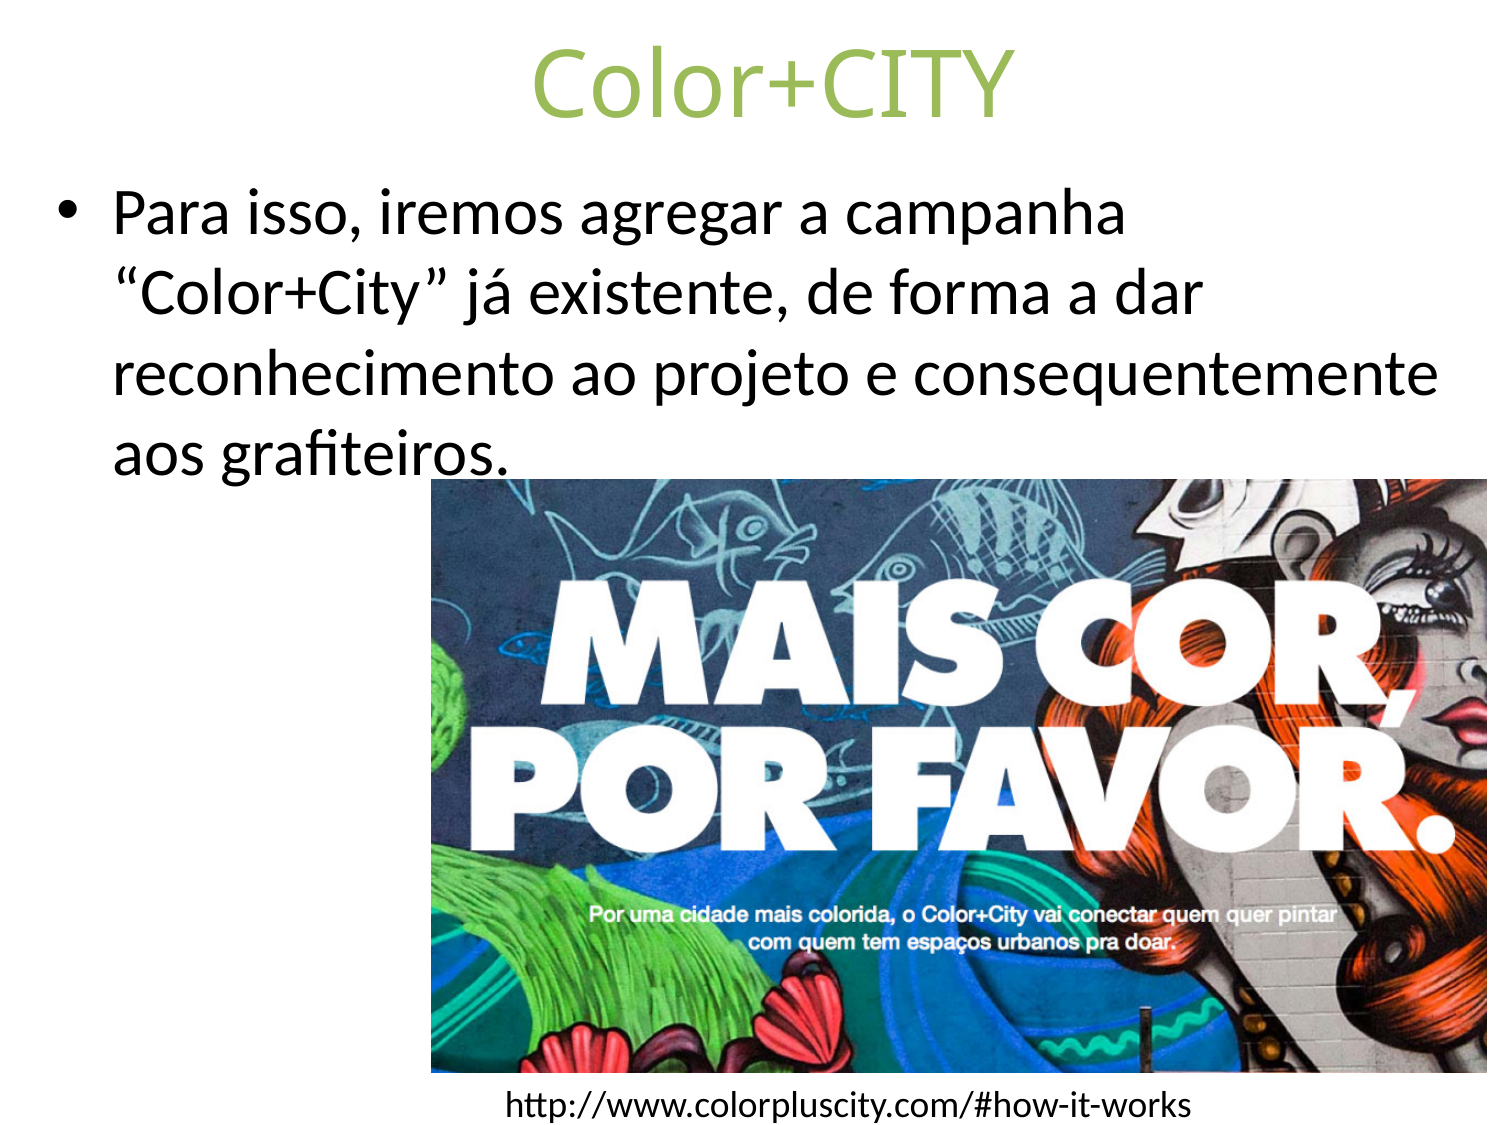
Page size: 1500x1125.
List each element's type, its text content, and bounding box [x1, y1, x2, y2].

title Color+CITY [140, 16, 1405, 160]
list Para isso, iremos agregar a campanha “Color+City” já existente, de forma a dar reconhecimento ao projeto e consequentemente aos grafiteiros. [41, 160, 1487, 949]
text_box http://www.colorpluscity.com/#how-it-works [490, 1081, 1487, 1125]
picture [430, 479, 1487, 1074]
